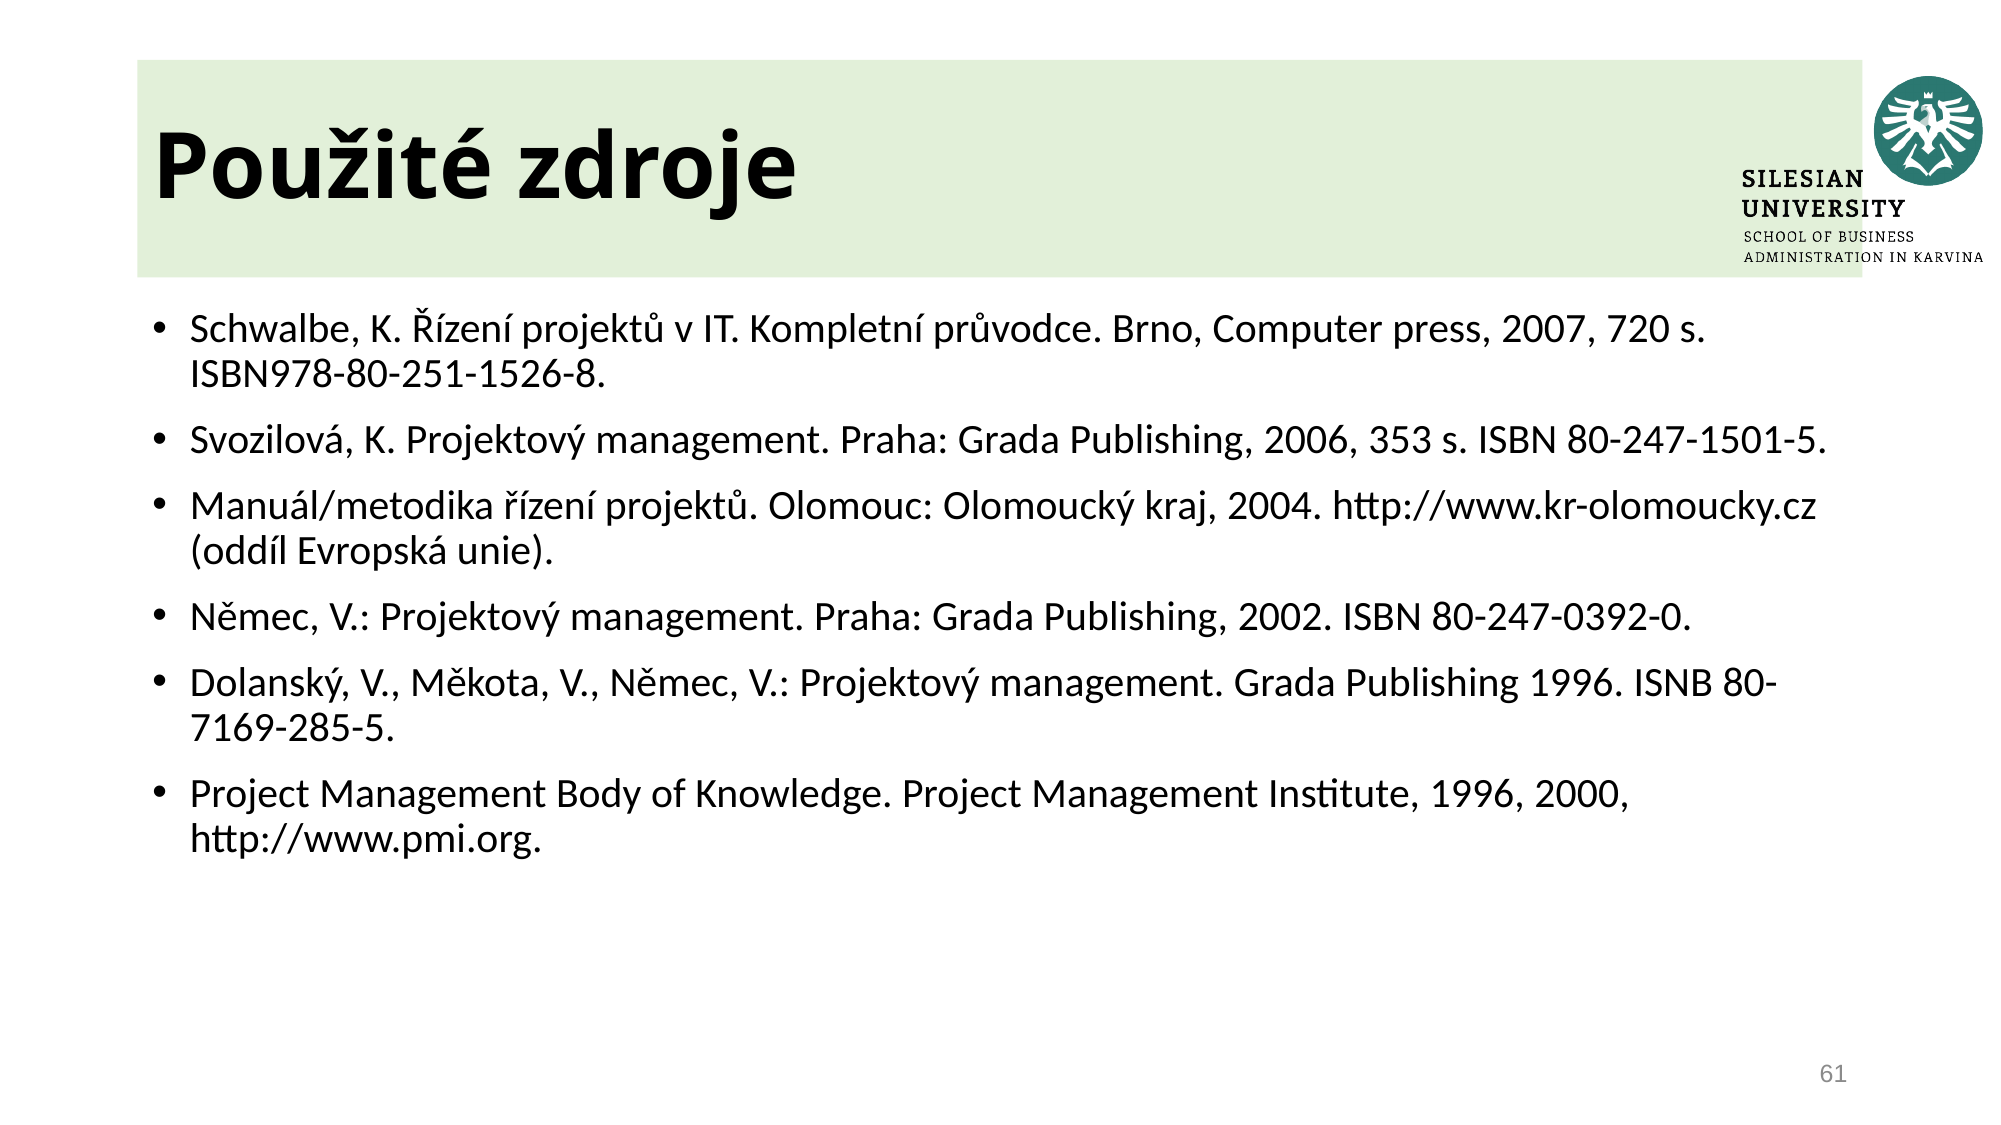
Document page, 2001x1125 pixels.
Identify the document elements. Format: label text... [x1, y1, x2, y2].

title Použité zdroje [137, 59, 1863, 278]
list Schwalbe, K. Řízení projektů v IT. Kompletní průvodce. Brno, Computer press, 2007, 720 s. ISBN978-80-251-1526-8. Svozilová, K. Projektový management. Praha: Grada Publishing, 2006, 353 s. ISBN 80-247-1501-5. Manuál/metodika řízení projektů. Olomouc: Olomoucký kraj, 2004. http://www.kr-olomoucky.cz (oddíl Evropská unie). Němec, V.: Projektový management. Praha: Grada Publishing, 2002. ISBN 80-247-0392-0. Dolanský, V., Měkota, V., Němec, V.: Projektový management. Grada Publishing 1996. ISNB 80-7169-285-5. Project Management Body of Knowledge. Project Management Institute, 1996, 2000, http://www.pmi.org. [137, 299, 1863, 1014]
slide_number 61 [1412, 1042, 1863, 1103]
picture [1742, 76, 1983, 262]
